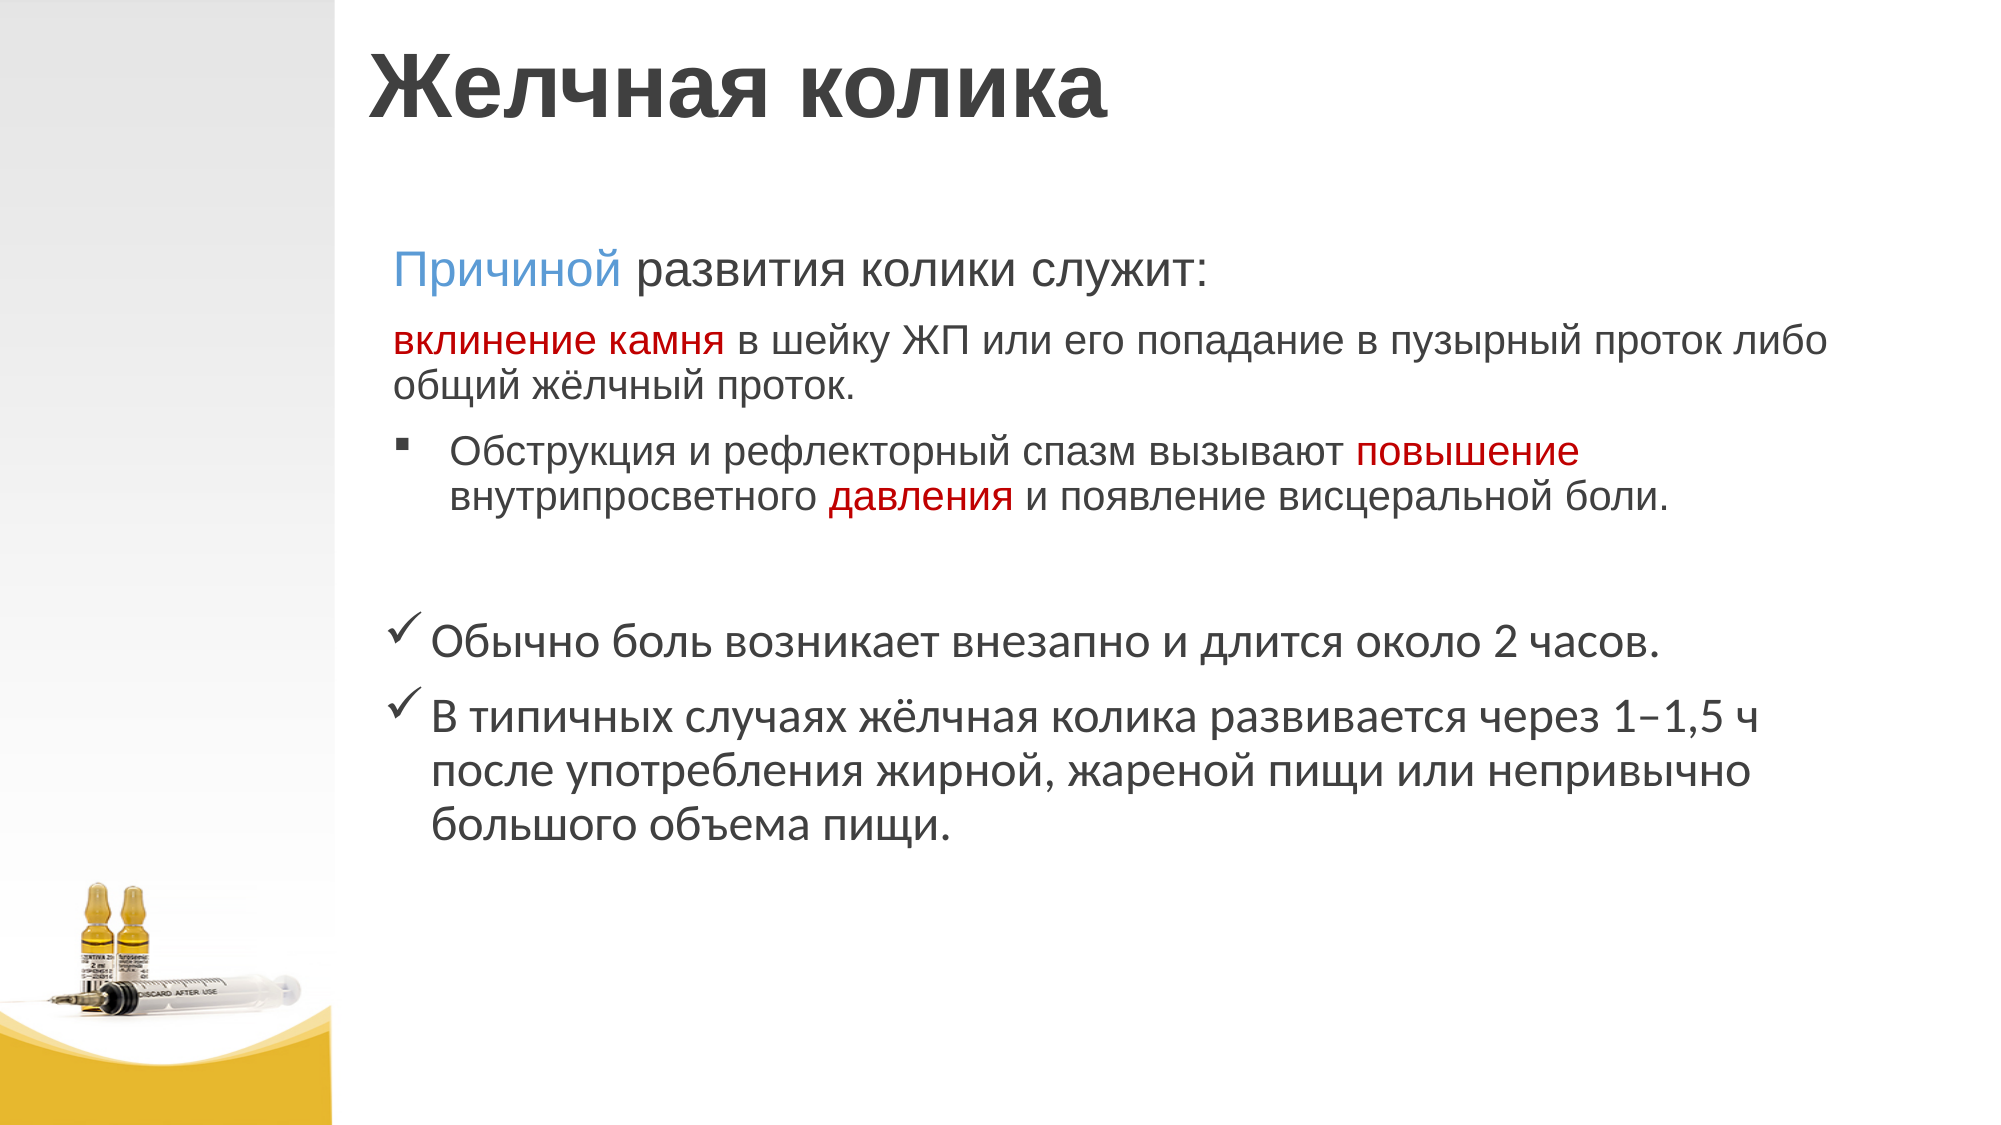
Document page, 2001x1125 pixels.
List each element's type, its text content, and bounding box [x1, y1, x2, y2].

picture [0, 0, 2001, 1125]
list Причиной развития колики служит: вклинение камня в шейку ЖП или его попадание в пузырный проток либо общий жёлчный проток. Обструкция и рефлекторный спазм вызывают повышение внутрипросветного давления и появление висцеральной боли. [378, 196, 1900, 567]
list Обычно боль возникает внезапно и длится около 2 часов. В типичных случаях жёлчная колика развивается через 1–1,5 ч после употребления жирной, жареной пищи или непривычно большого объема пищи. [318, 606, 1805, 1042]
title Желчная колика [354, 0, 2000, 176]
